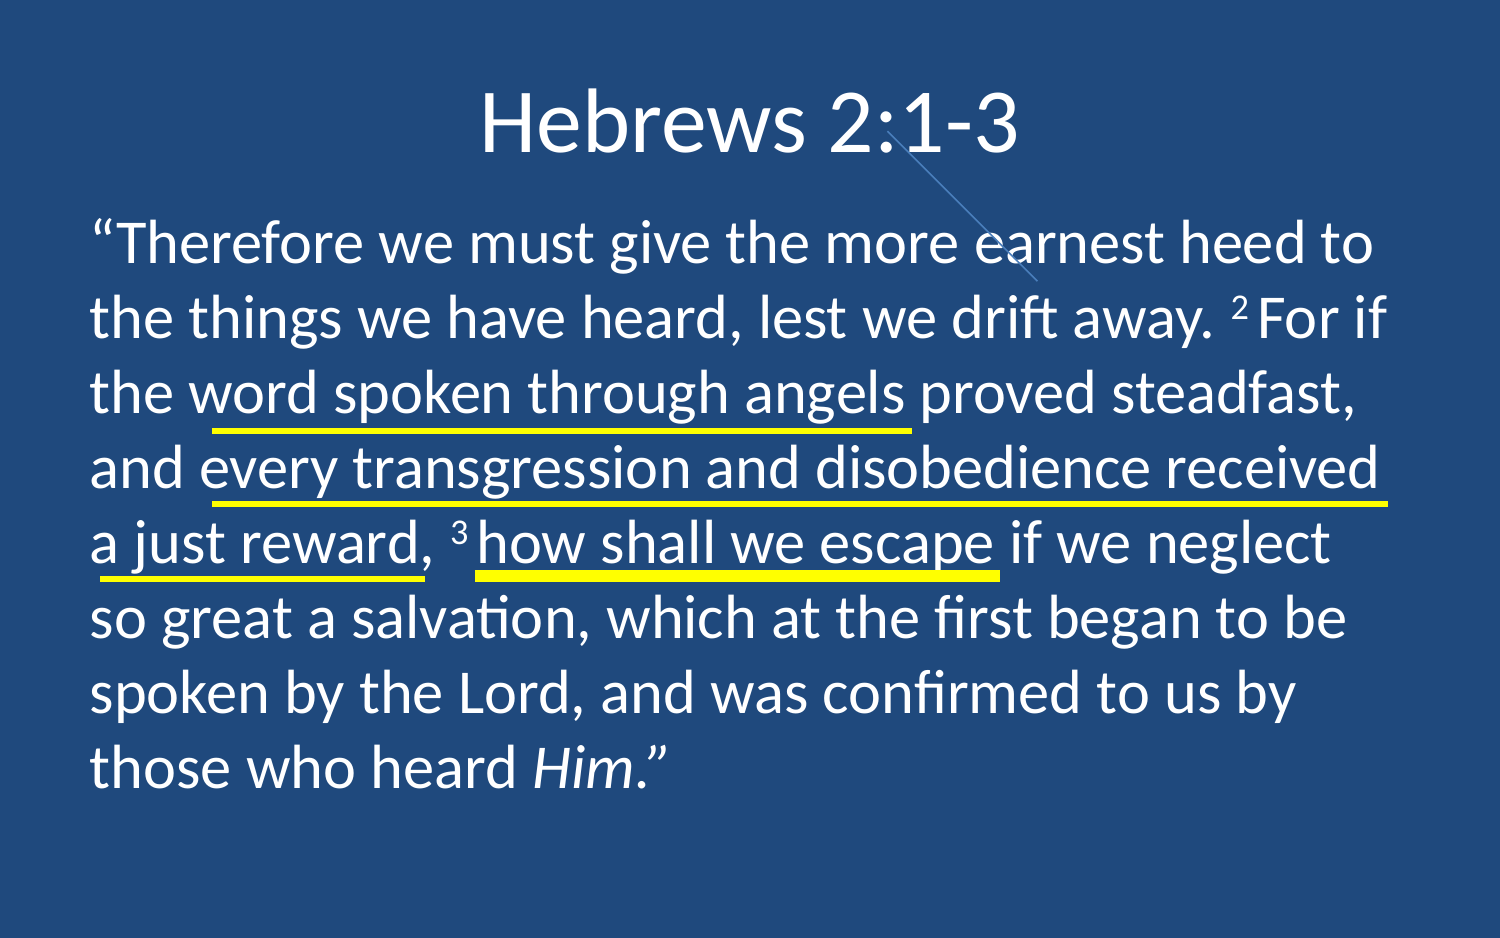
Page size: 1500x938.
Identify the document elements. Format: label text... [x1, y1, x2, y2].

text_box “Therefore we must give the more earnest heed to the things we have heard, lest we drift away. 2 For if the word spoken through angels proved steadfast, and every transgression and disobedience received a just reward, 3 how shall we escape if we neglect so great a salvation, which at the first began to be spoken by the Lord, and was confirmed to us by those who heard Him.” [74, 193, 1413, 808]
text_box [887, 130, 1038, 282]
title Hebrews 2:1-3 [75, 37, 1425, 194]
